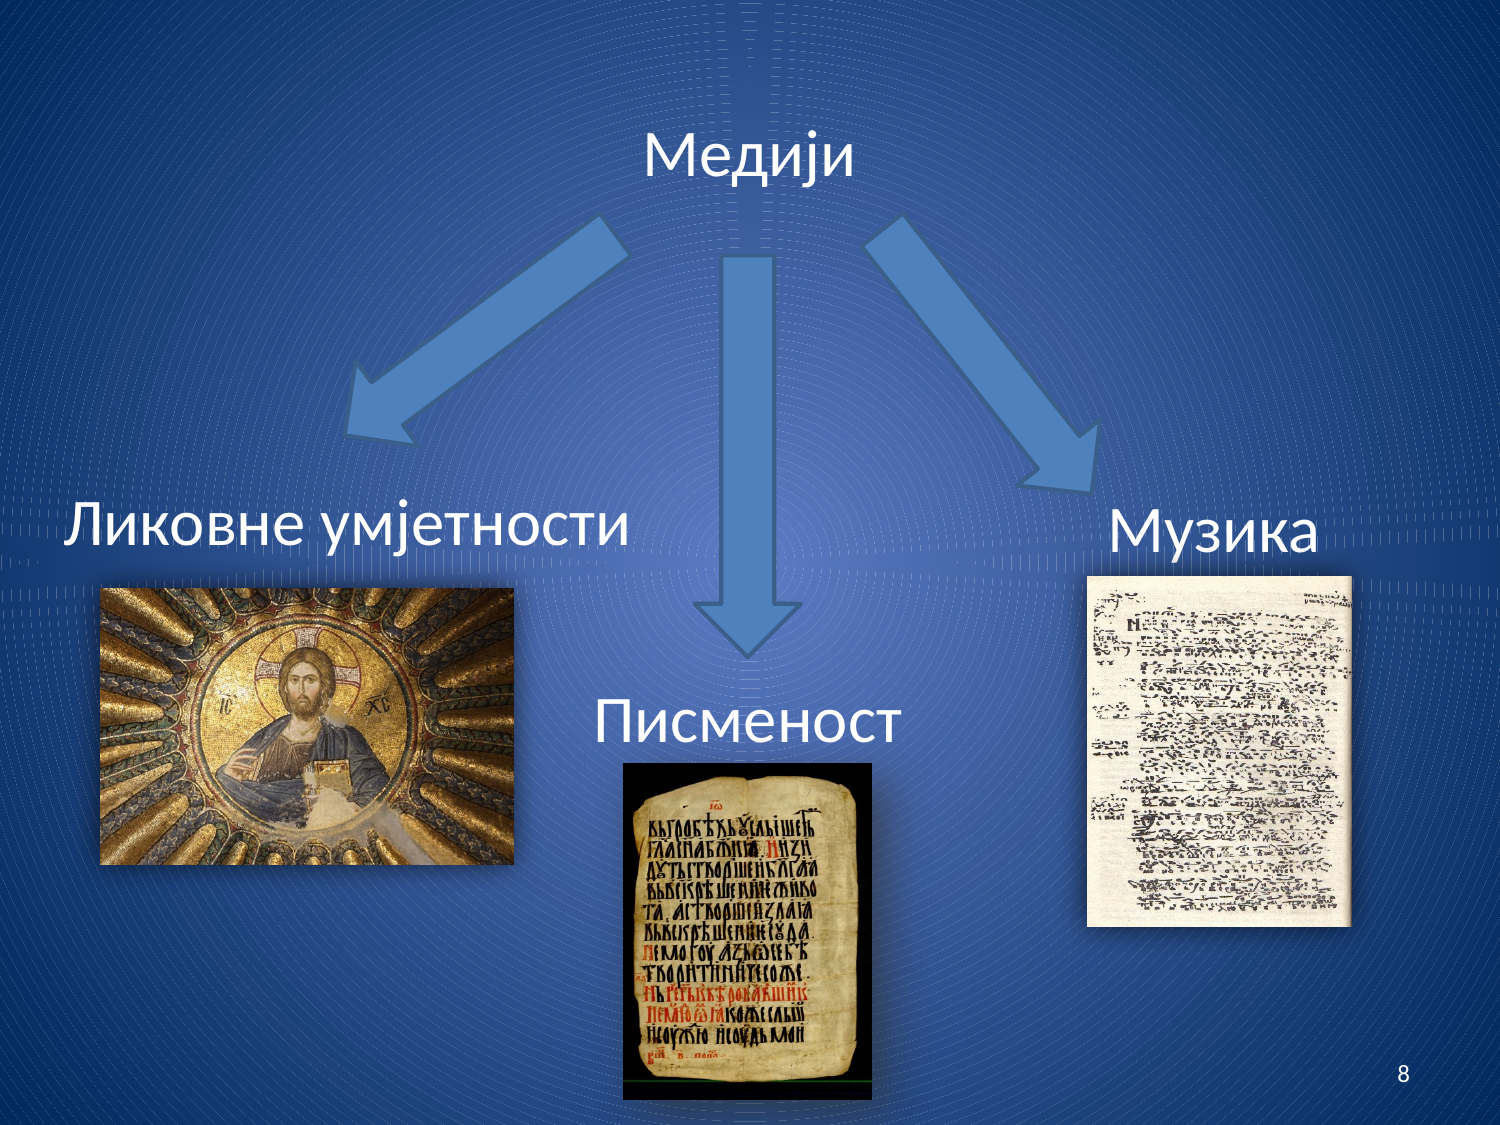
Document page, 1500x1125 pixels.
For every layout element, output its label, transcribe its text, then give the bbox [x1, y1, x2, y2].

text_box Музика [1092, 477, 1353, 559]
text_box Писменост [558, 668, 937, 905]
picture [623, 762, 872, 1100]
title Медији [75, 66, 1425, 233]
picture [1087, 576, 1352, 928]
text_box [342, 211, 634, 449]
text_box [692, 253, 803, 660]
picture [100, 588, 514, 865]
slide_number 8 [1074, 1042, 1425, 1103]
list Ликовне умјетности [48, 470, 651, 707]
text_box [859, 211, 1103, 497]
